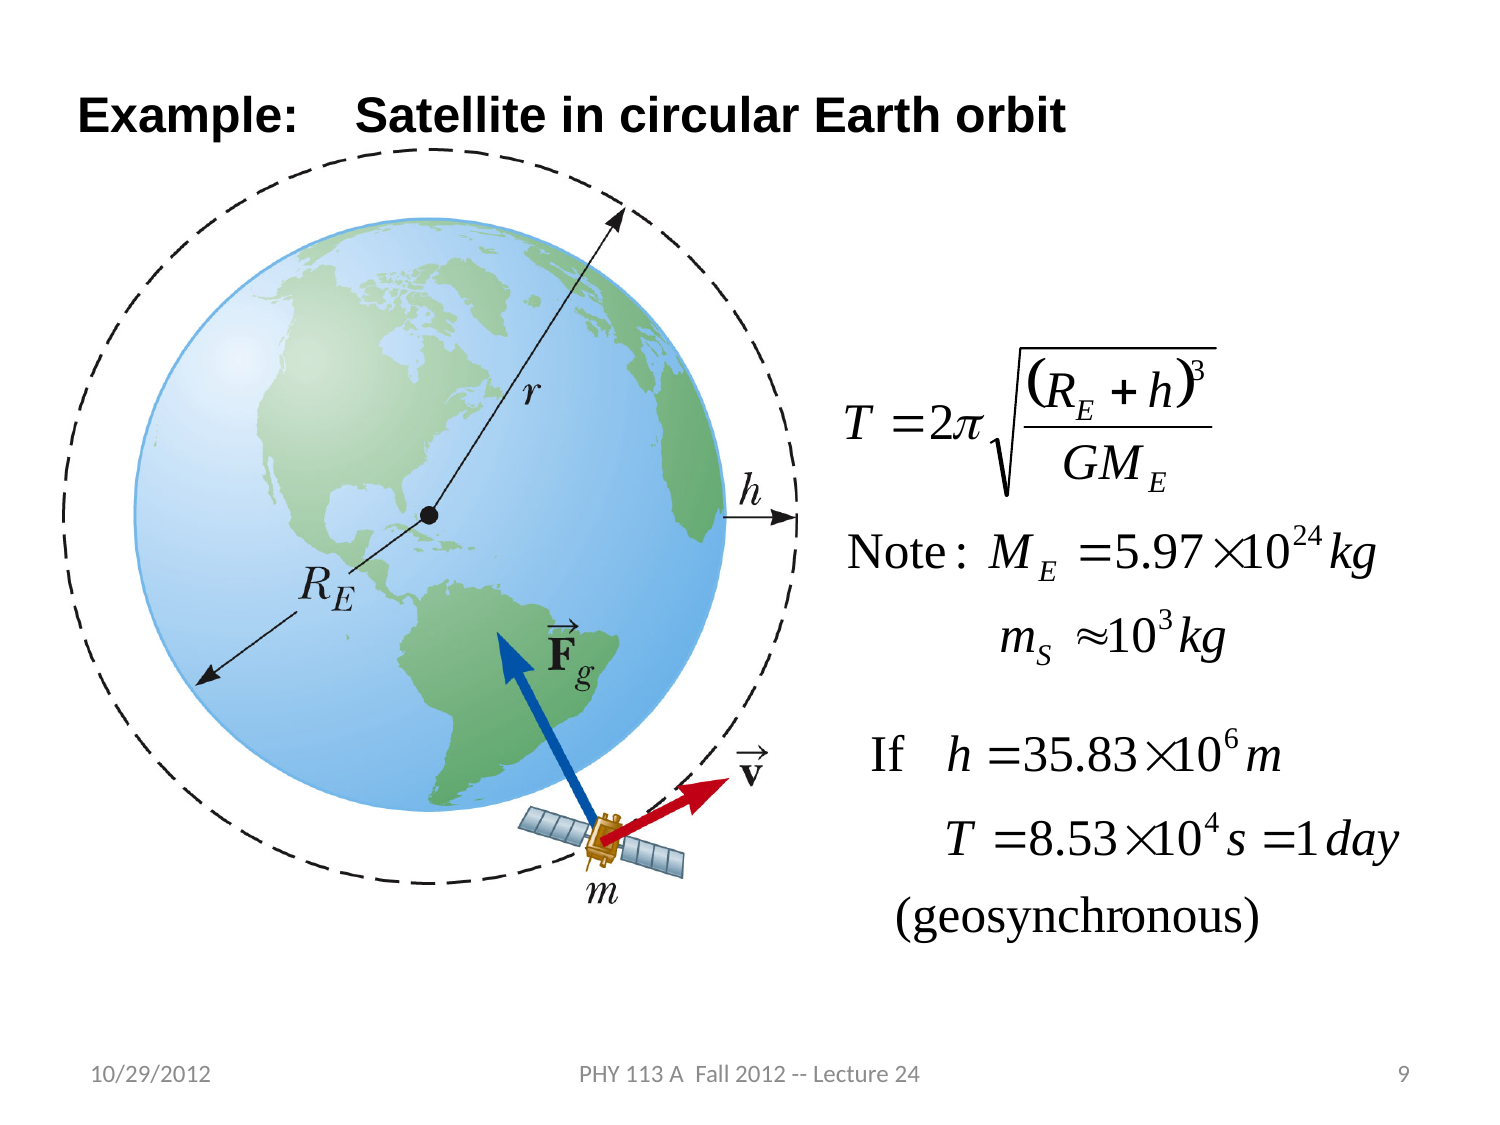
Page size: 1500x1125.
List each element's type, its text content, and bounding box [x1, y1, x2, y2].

slide_number 9 [1074, 1042, 1425, 1103]
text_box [837, 337, 1390, 676]
picture [62, 148, 798, 916]
text_box Example: Satellite in circular Earth orbit [62, 74, 1325, 150]
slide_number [75, 1042, 425, 1103]
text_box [862, 713, 1411, 955]
footer PHY 113 A Fall 2012 -- Lecture 24 [512, 1042, 988, 1103]
